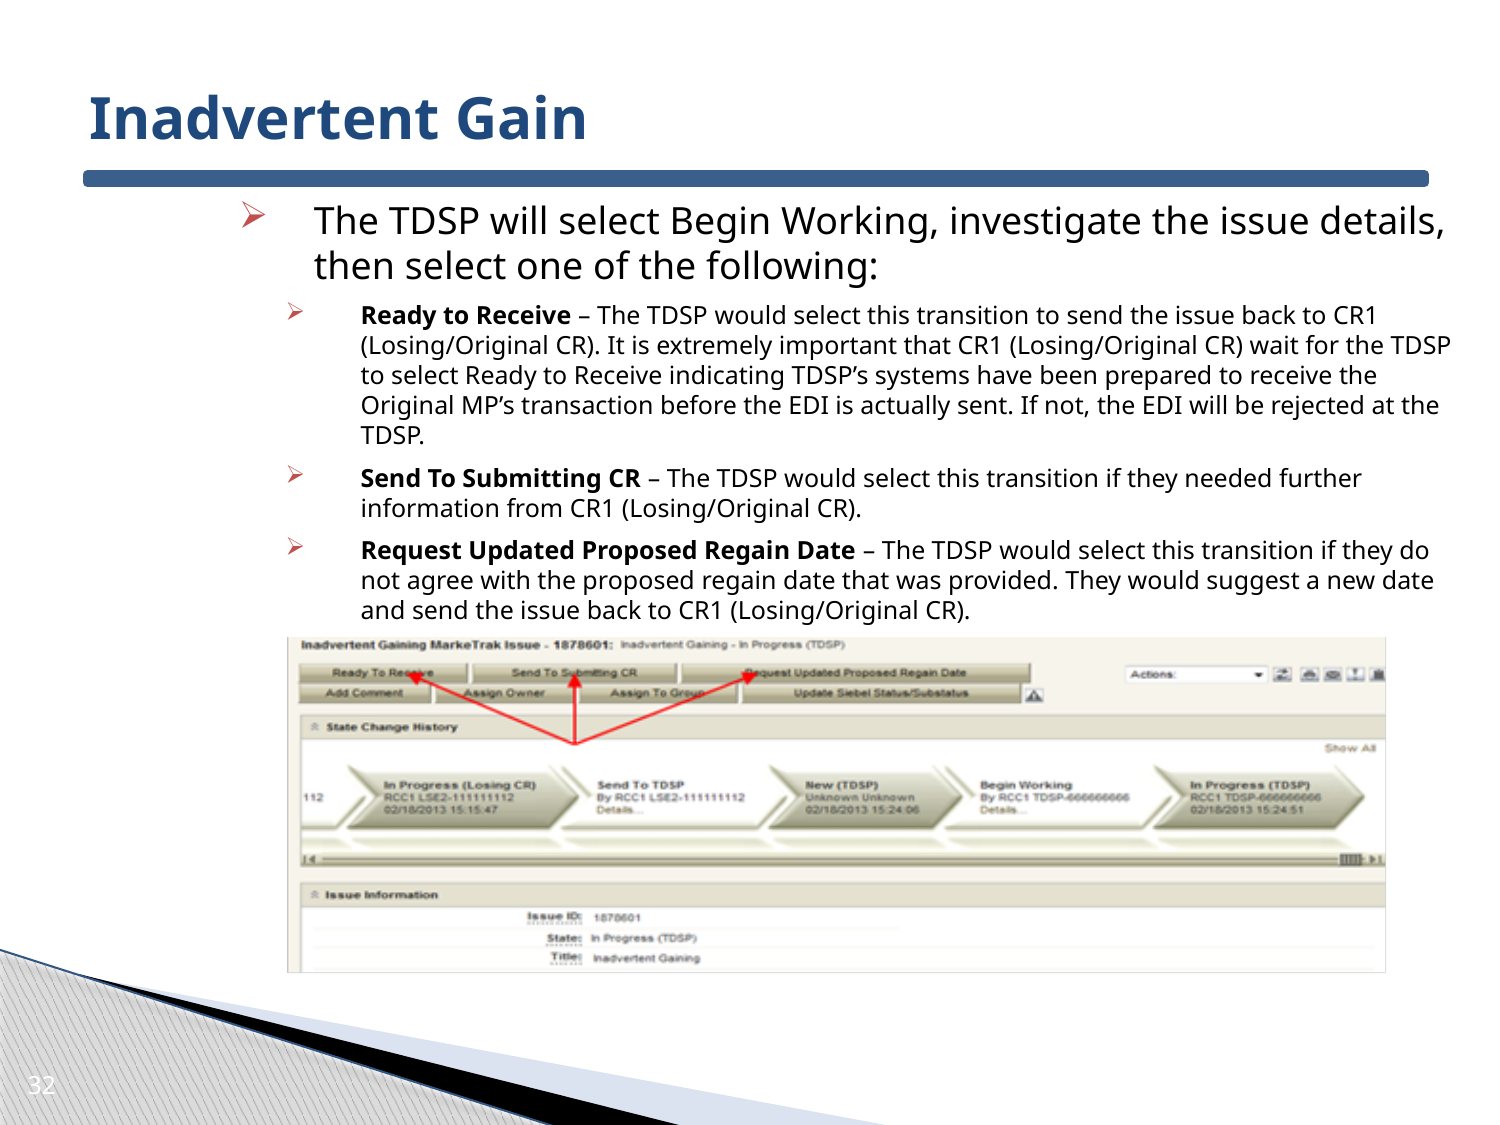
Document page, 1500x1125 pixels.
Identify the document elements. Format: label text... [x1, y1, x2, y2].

slide_number 32 [12, 1051, 150, 1112]
picture [287, 637, 1388, 976]
title Inadvertent Gain [75, 45, 1425, 188]
list The TDSP will select Begin Working, investigate the issue details, then select one of the following: Ready to Receive – The TDSP would select this transition to send the issue back to CR1 (Losing/Original CR). It is extremely important that CR1 (Losing/Original CR) wait for the TDSP to select Ready to Receive indicating TDSP’s systems have been prepared to receive the Original MP’s transaction before the EDI is actually sent. If not, the EDI will be rejected at the TDSP. Send To Submitting CR – The TDSP would select this transition if they needed further information from CR1 (Losing/Original CR). Request Updated Proposed Regain Date – The TDSP would select this transition if they do not agree with the proposed regain date that was provided. They would suggest a new date and send the issue back to CR1 (Losing/Original CR). [125, 149, 1475, 1025]
